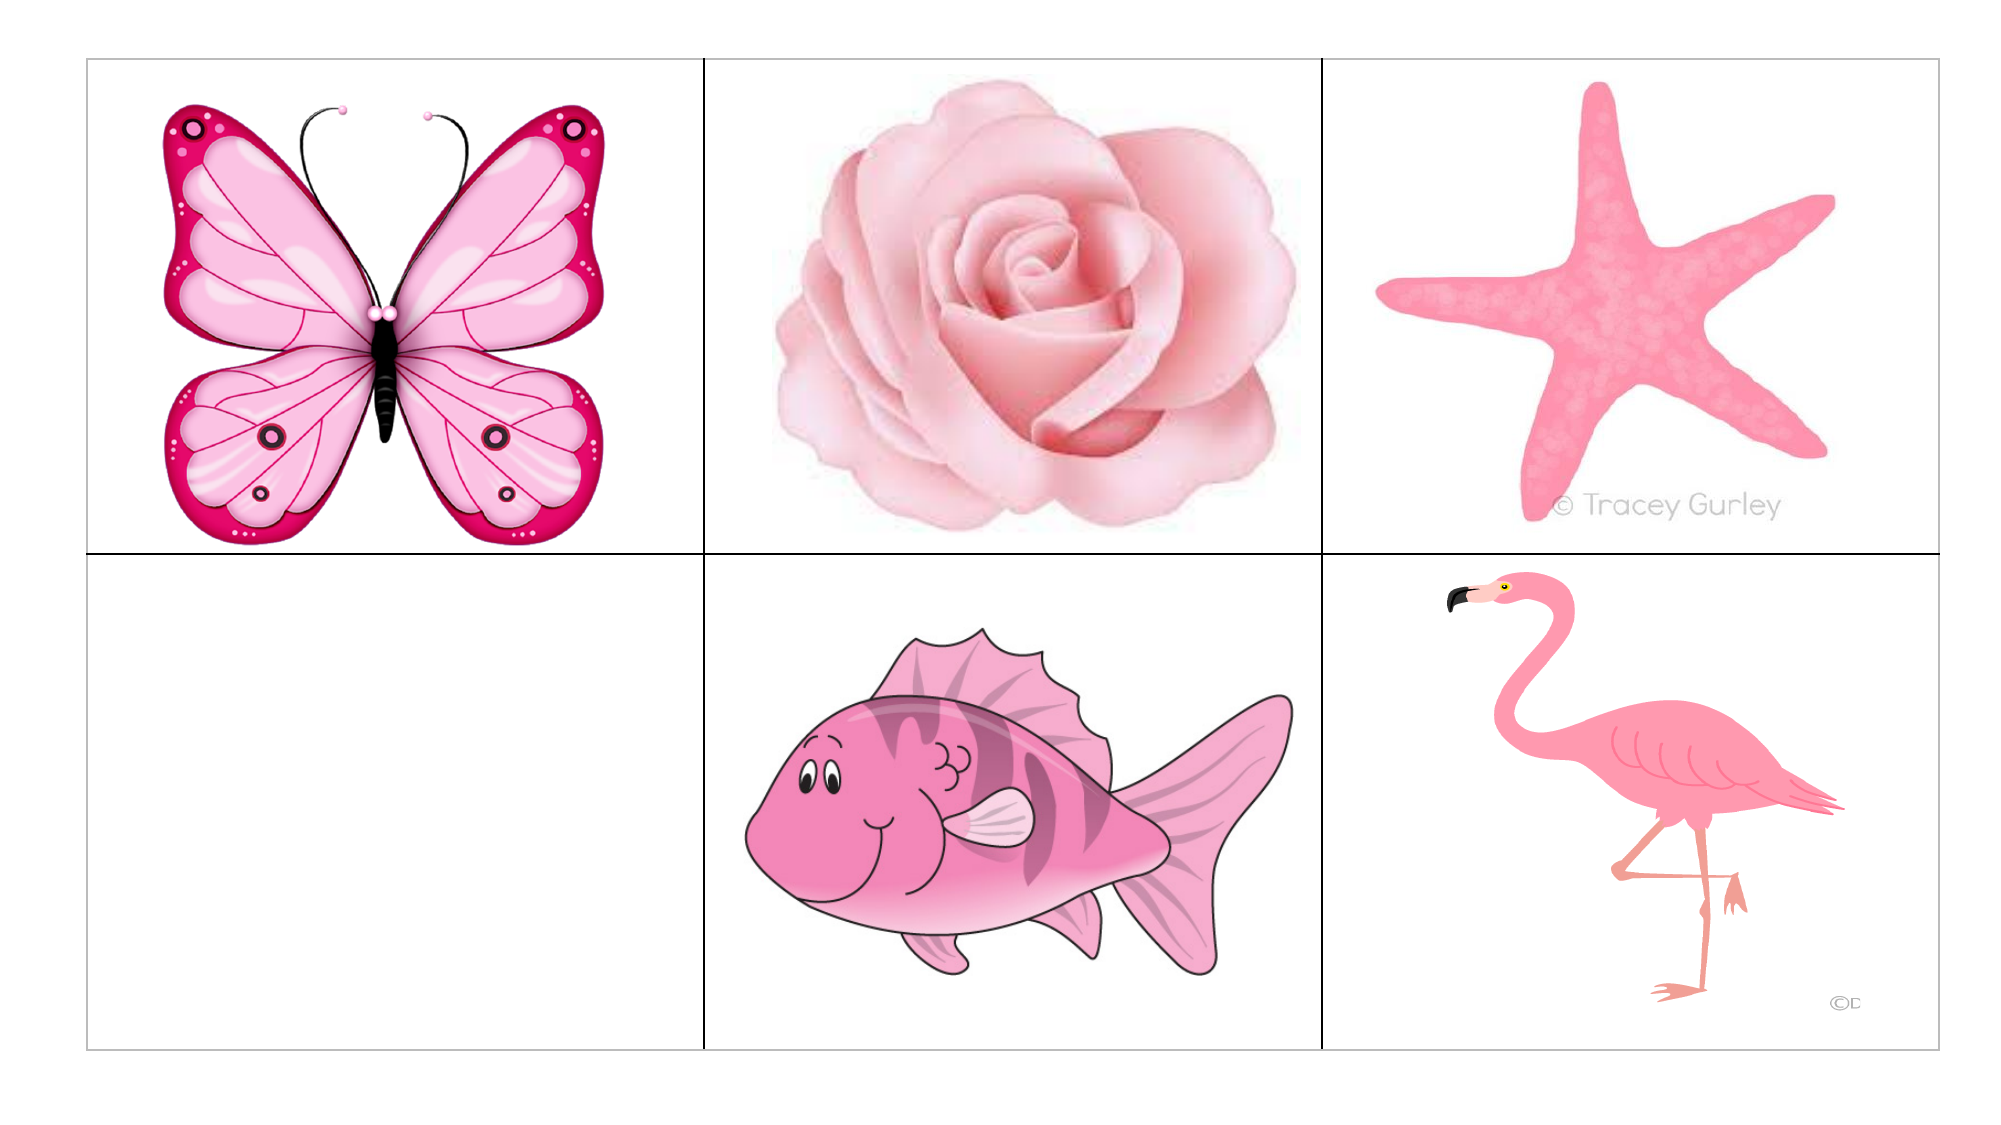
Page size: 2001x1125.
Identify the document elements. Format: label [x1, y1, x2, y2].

table_header [88, 60, 703, 553]
picture [152, 92, 616, 555]
picture [1362, 70, 1852, 537]
table_cell [1323, 555, 1938, 1049]
table_header [705, 60, 1321, 553]
table_header [1323, 60, 1938, 553]
picture [743, 627, 1295, 976]
picture [1415, 562, 1861, 1025]
picture [772, 74, 1301, 537]
table_cell [88, 555, 703, 1049]
table_cell [705, 555, 1321, 1049]
